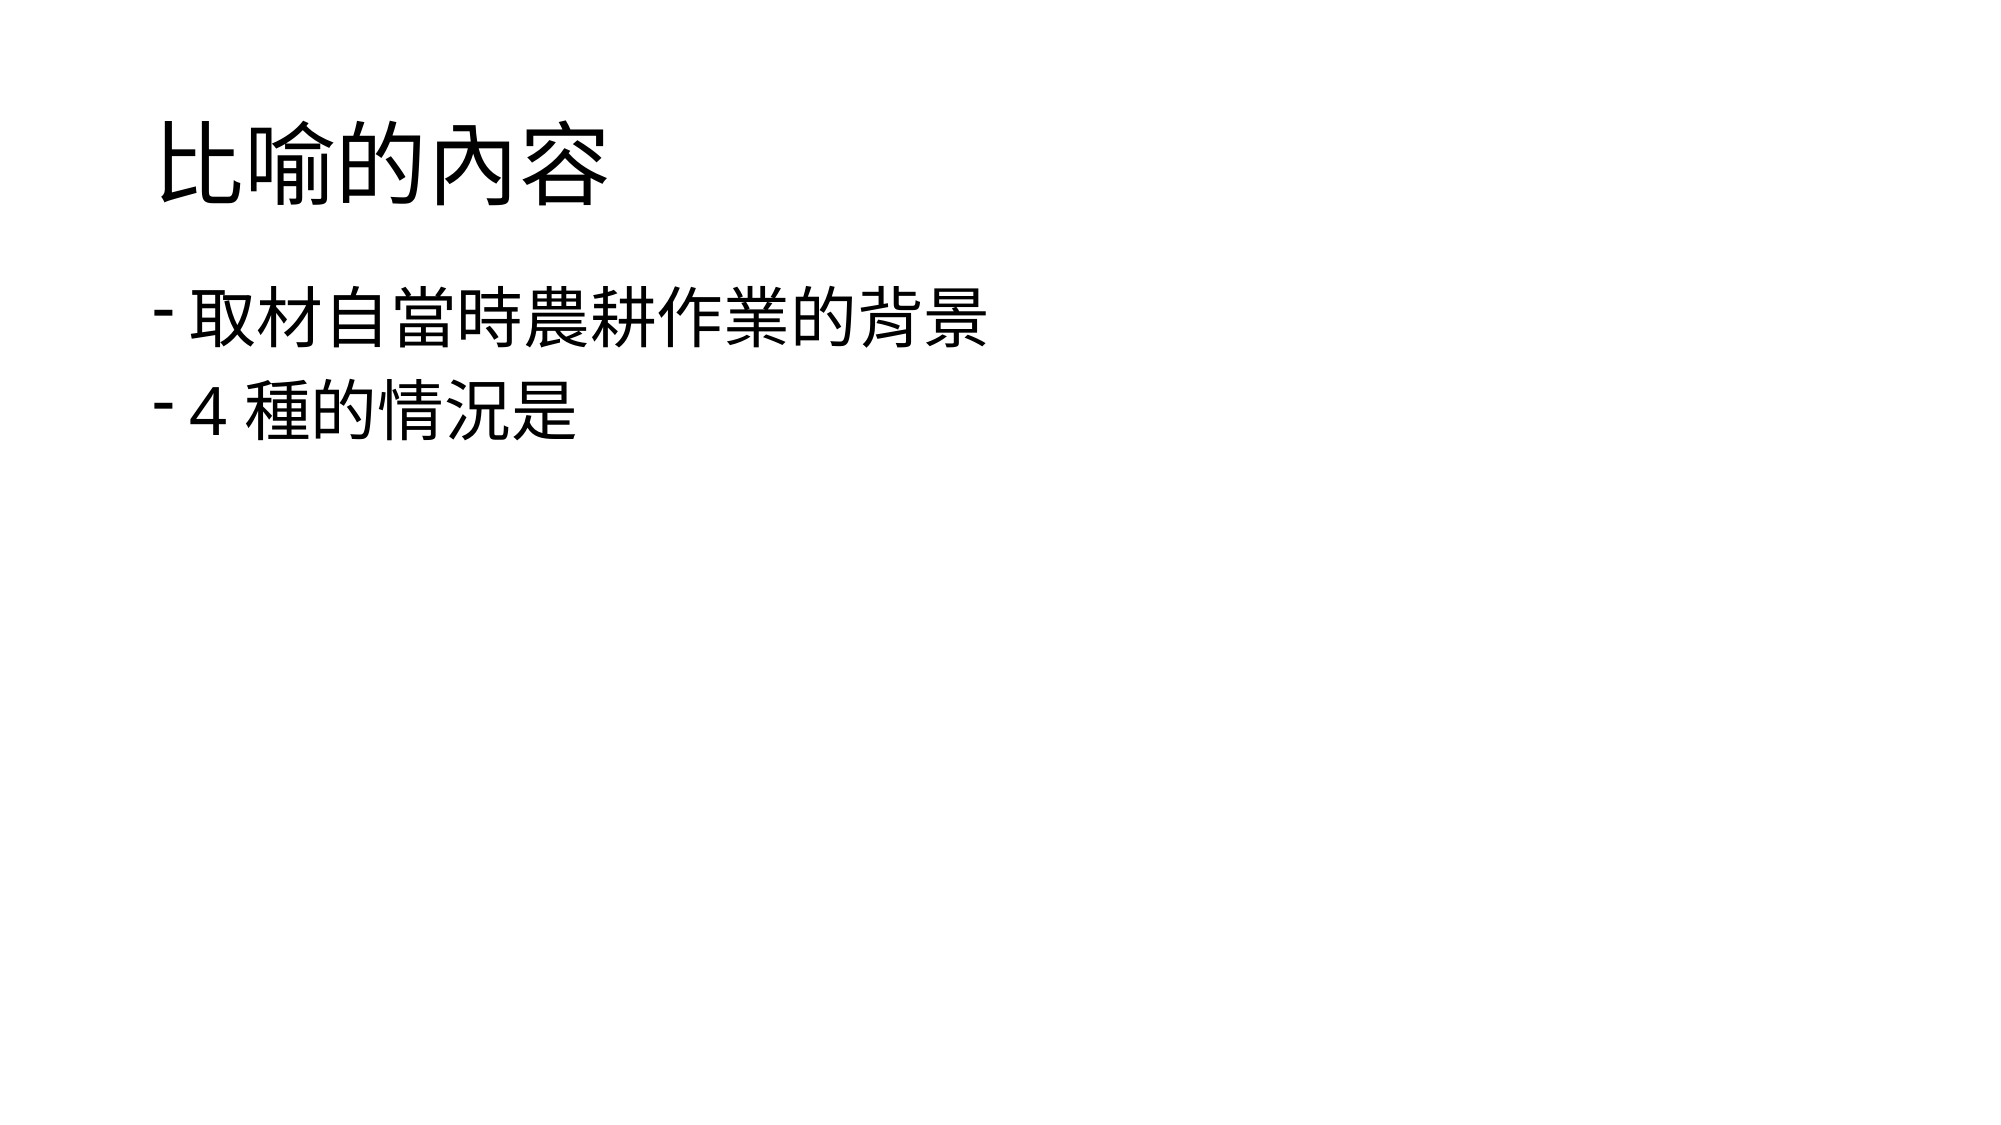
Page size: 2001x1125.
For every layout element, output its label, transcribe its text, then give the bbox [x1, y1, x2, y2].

list 取材自當時農耕作業的背景 4種的情況是 [137, 277, 1863, 1027]
title 比喻的內容 [137, 59, 1863, 277]
